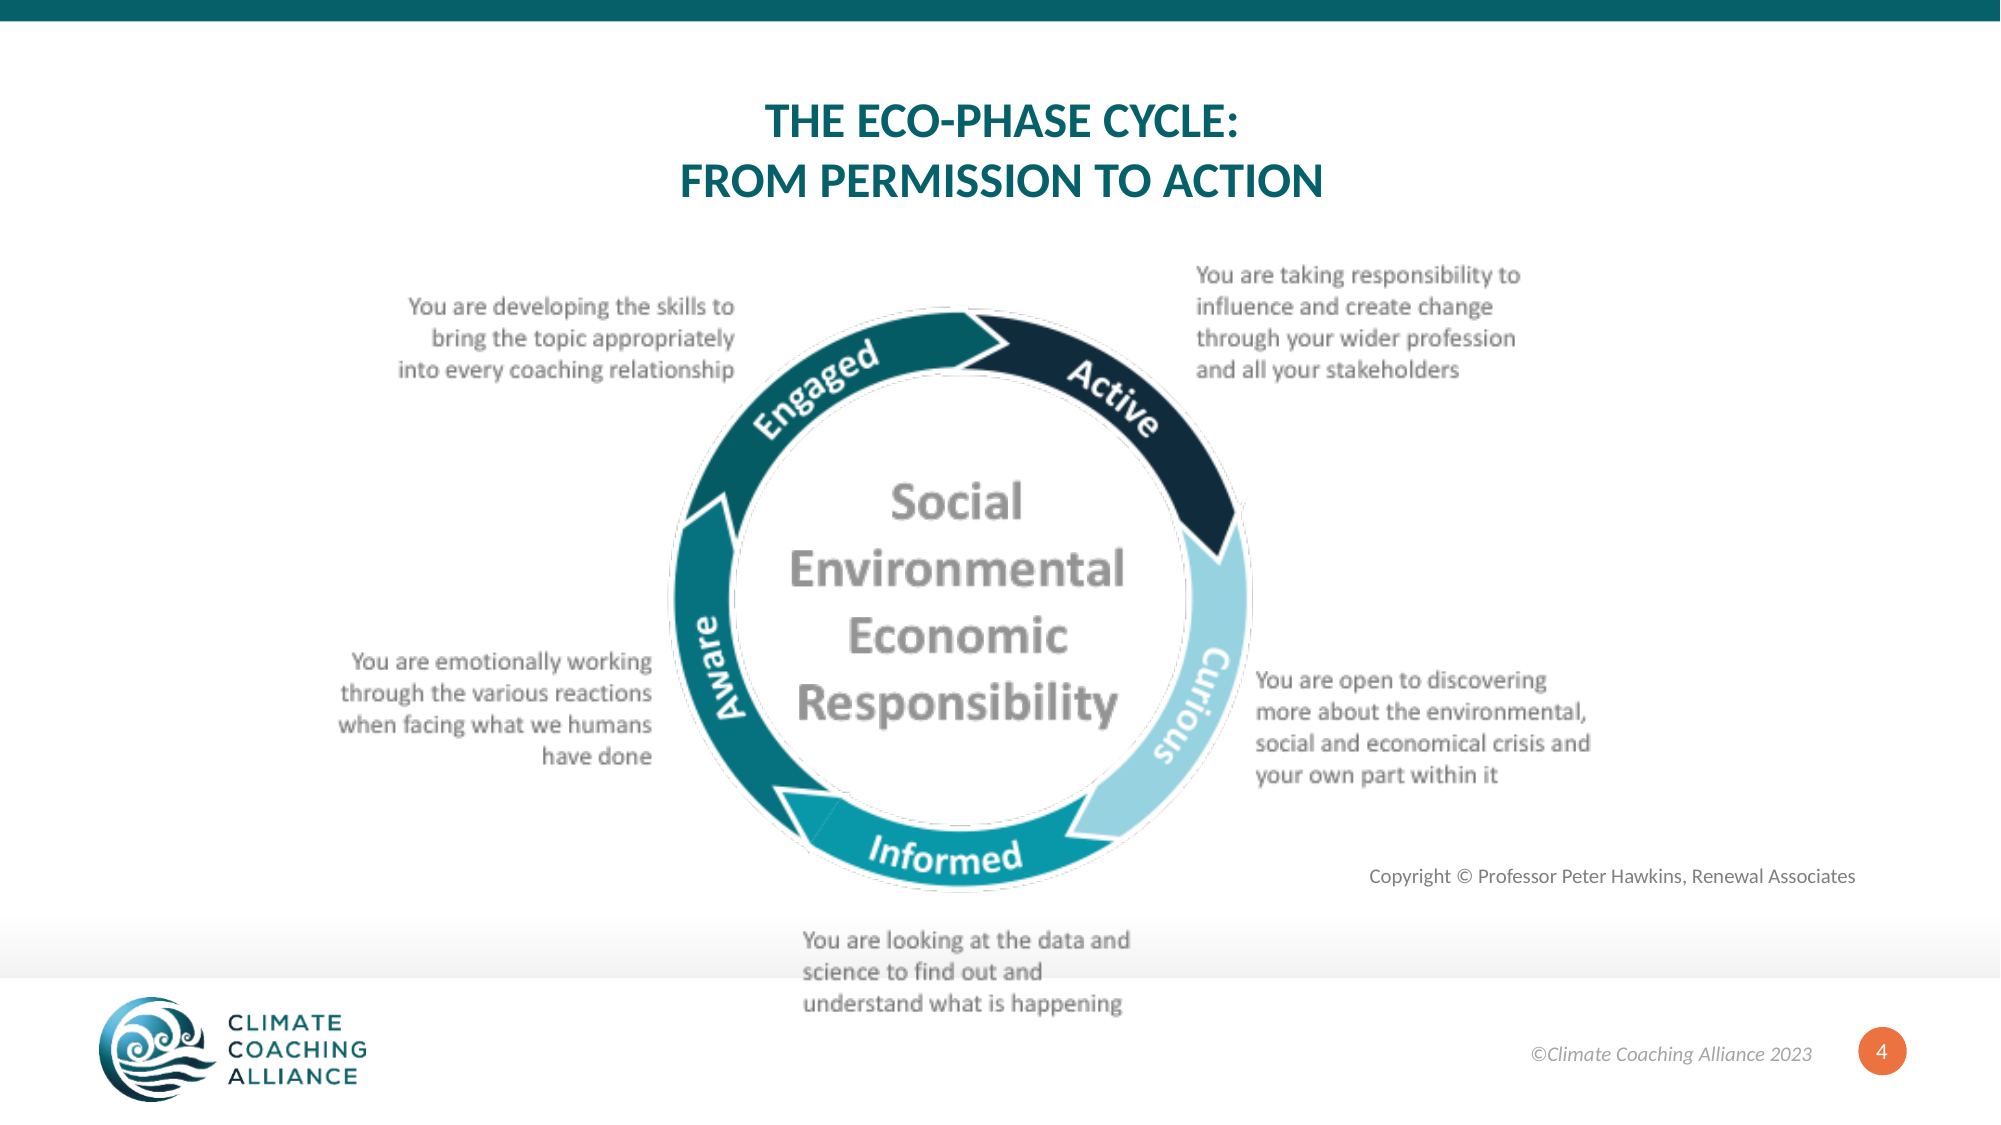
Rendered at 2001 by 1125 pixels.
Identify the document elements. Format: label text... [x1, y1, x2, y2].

footer ©Climate Coaching Alliance 2023 [1191, 1023, 1827, 1083]
title THE ECO-PHASE CYCLE: FROM PERMISSION TO ACTION [99, 102, 1917, 193]
slide_number 4 [1847, 1021, 1917, 1081]
text_box Copyright © Professor Peter Hawkins, Renewal Associates [1620, 855, 1917, 896]
picture [99, 224, 1616, 1102]
